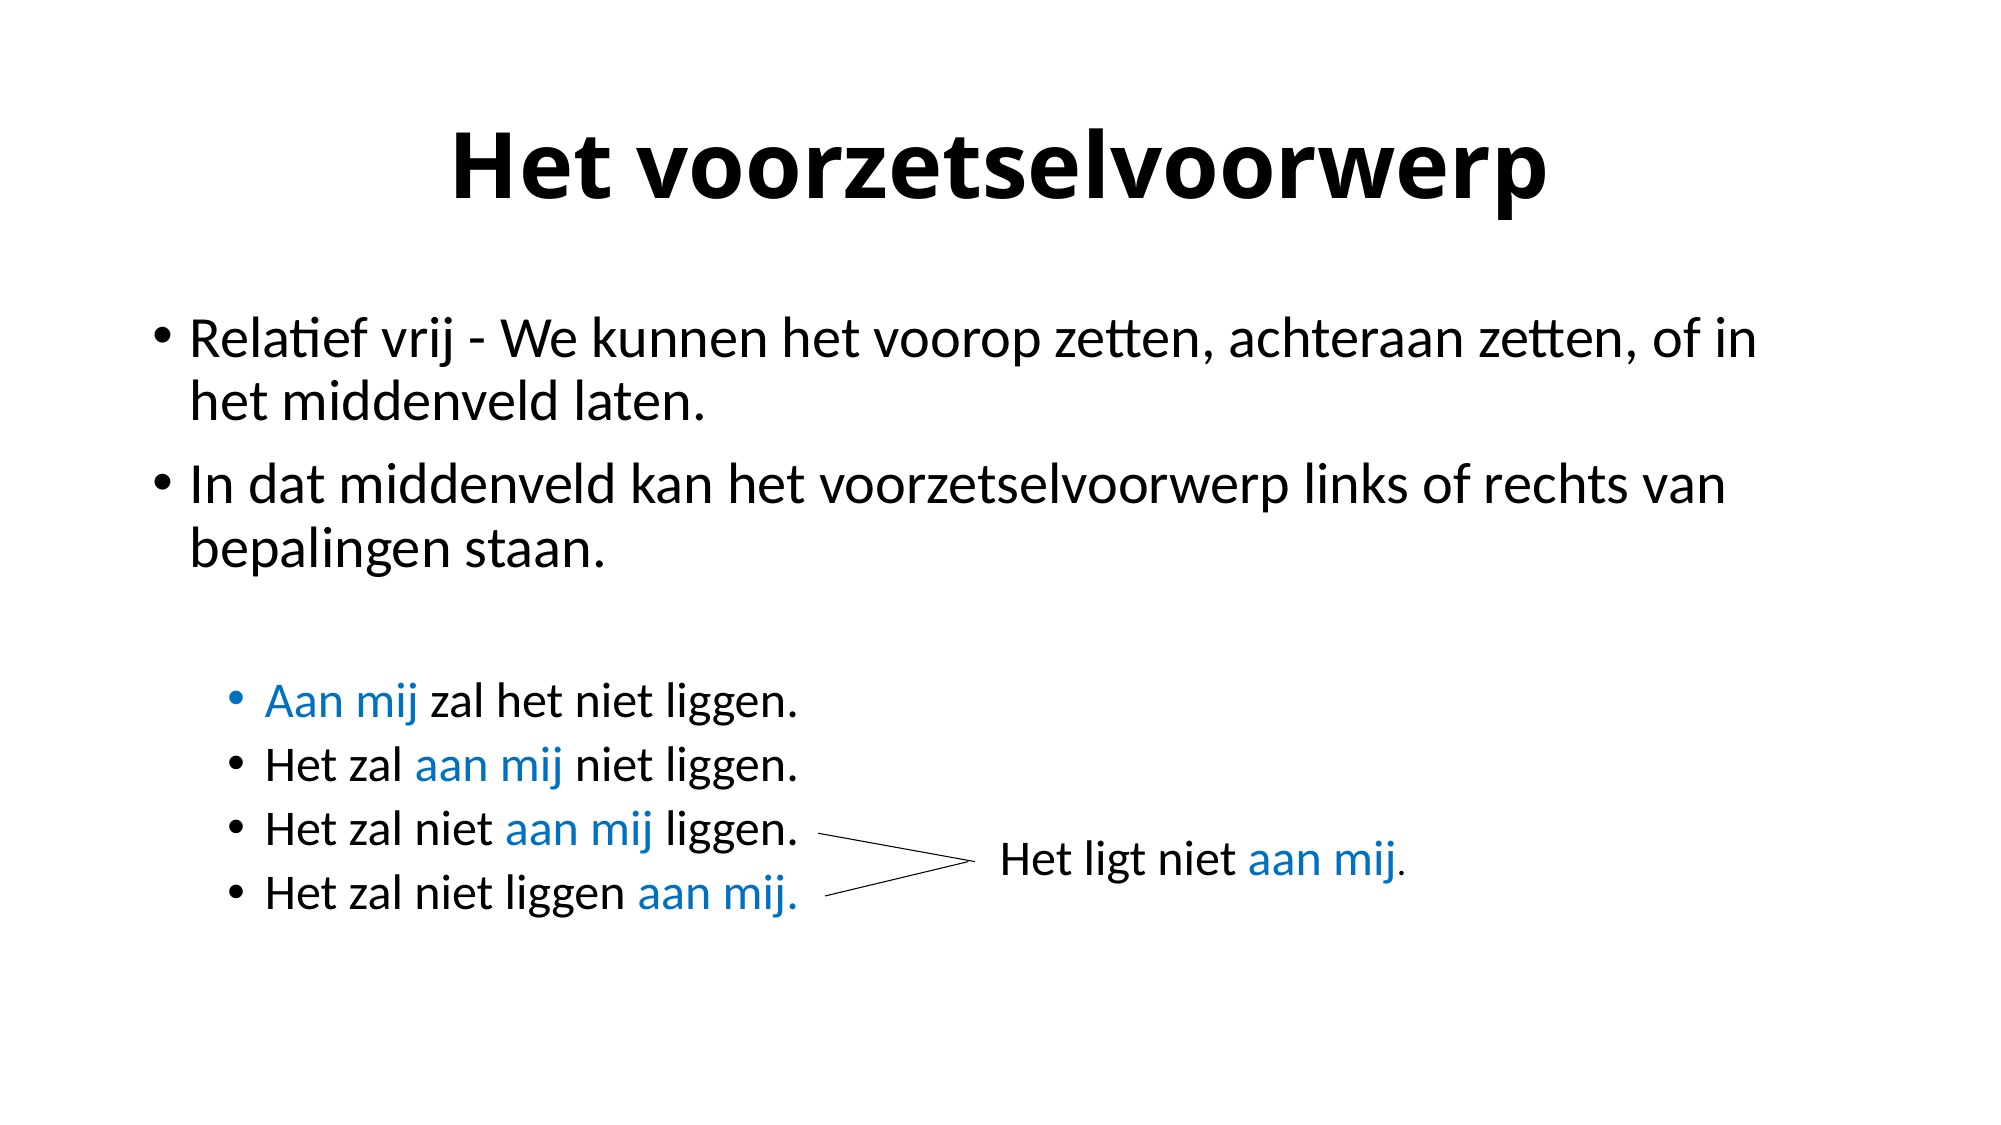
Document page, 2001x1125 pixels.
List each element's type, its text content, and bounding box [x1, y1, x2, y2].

text_box Het ligt niet aan mij. [985, 818, 1422, 938]
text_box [818, 833, 975, 862]
title Het voorzetselvoorwerp [137, 59, 1863, 278]
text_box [824, 861, 969, 896]
list Relatief vrij - We kunnen het voorop zetten, achteraan zetten, of in het middenveld laten. In dat middenveld kan het voorzetselvoorwerp links of rechts van bepalingen staan. Aan mij zal het niet liggen. Het zal aan mij niet liggen. Het zal niet aan mij liggen. Het zal niet liggen aan mij. [137, 299, 1863, 1014]
